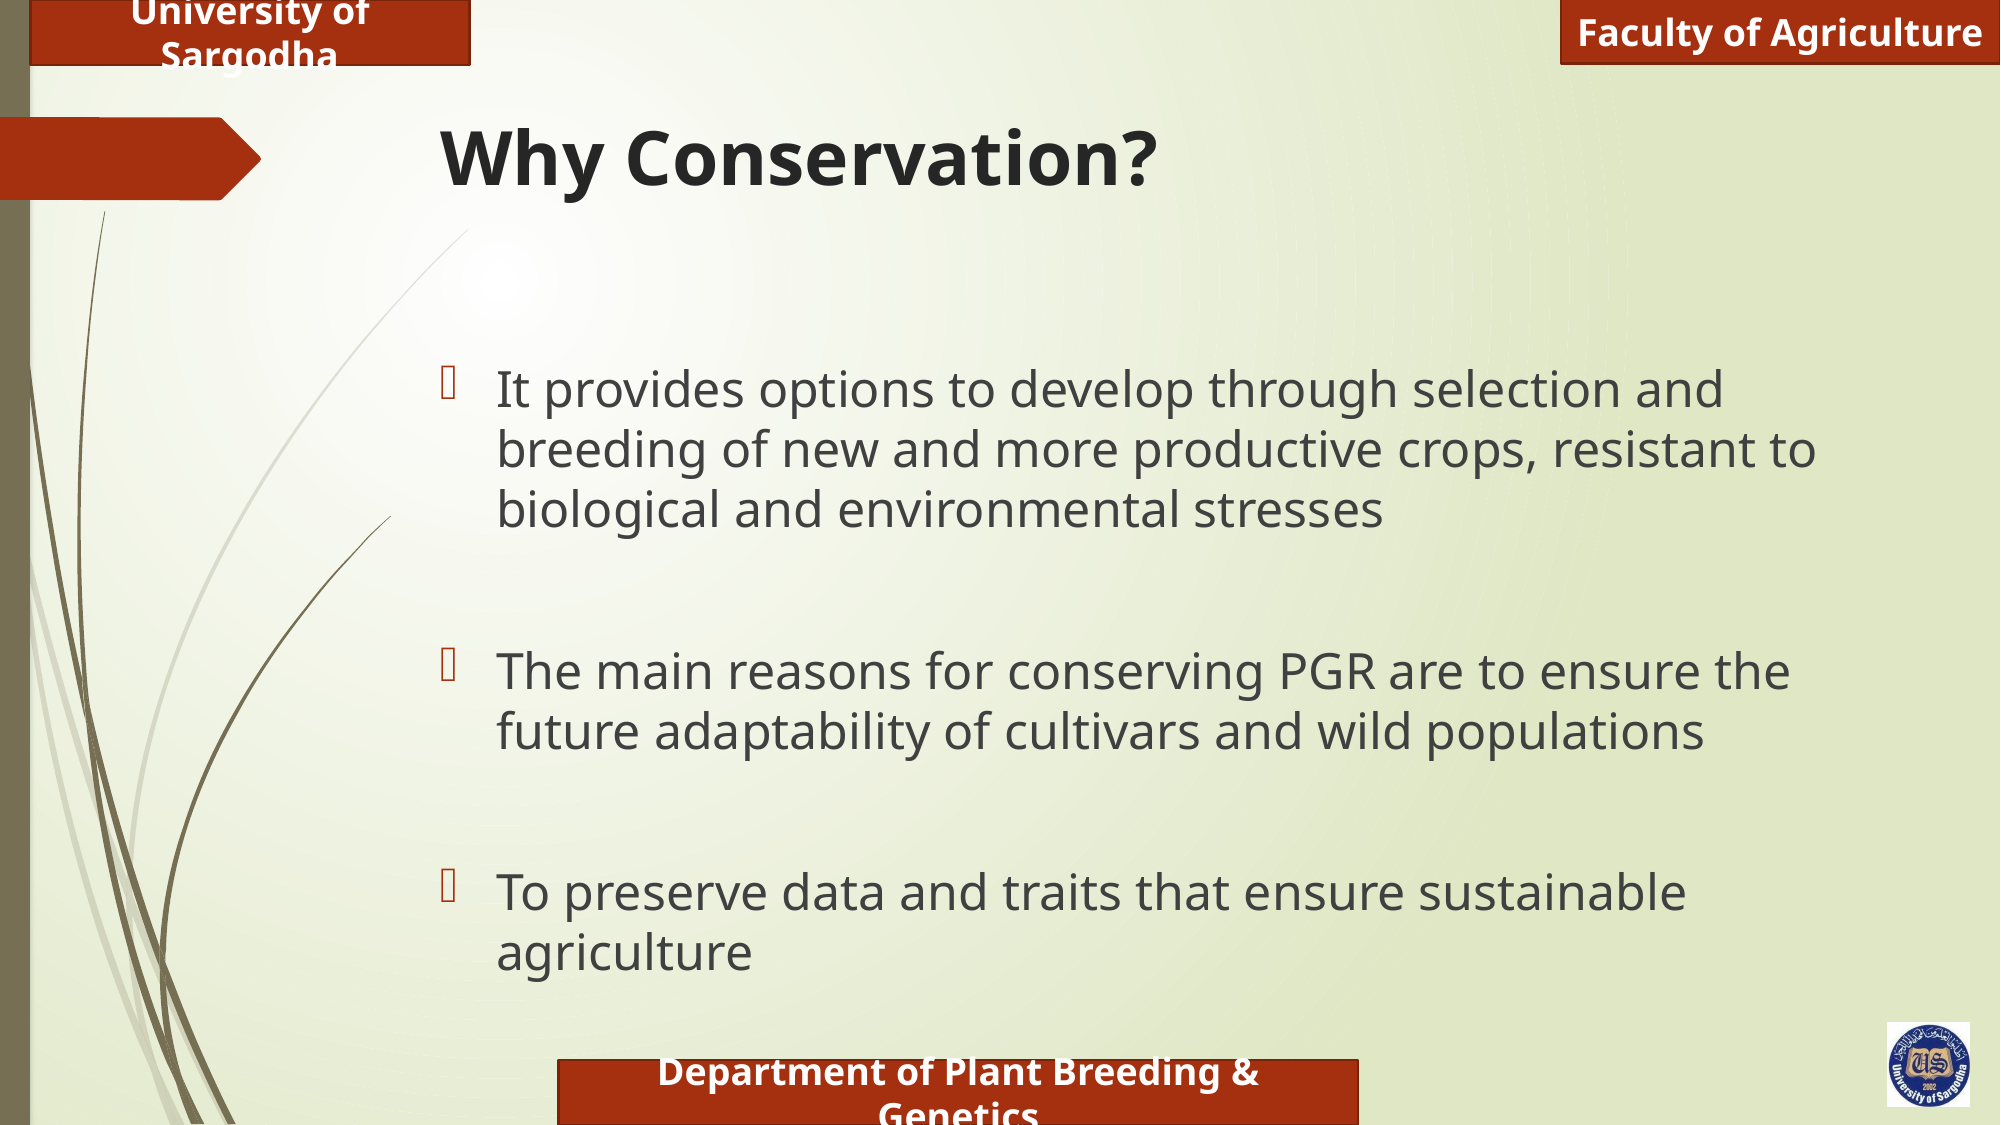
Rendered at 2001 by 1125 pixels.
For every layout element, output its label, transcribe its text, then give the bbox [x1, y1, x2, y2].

text_box University of Sargodha [29, 0, 471, 66]
text_box Faculty of Agriculture [1560, 0, 2000, 65]
title Why Conservation? [425, 102, 1888, 313]
picture [1886, 1022, 1971, 1107]
text_box Department of Plant Breeding & Genetics [557, 1059, 1359, 1125]
list It provides options to develop through selection and breeding of new and more productive crops, resistant to biological and environmental stresses The main reasons for conserving PGR are to ensure the future adaptability of cultivars and wild populations To preserve data and traits that ensure sustainable agriculture [424, 350, 1888, 1024]
